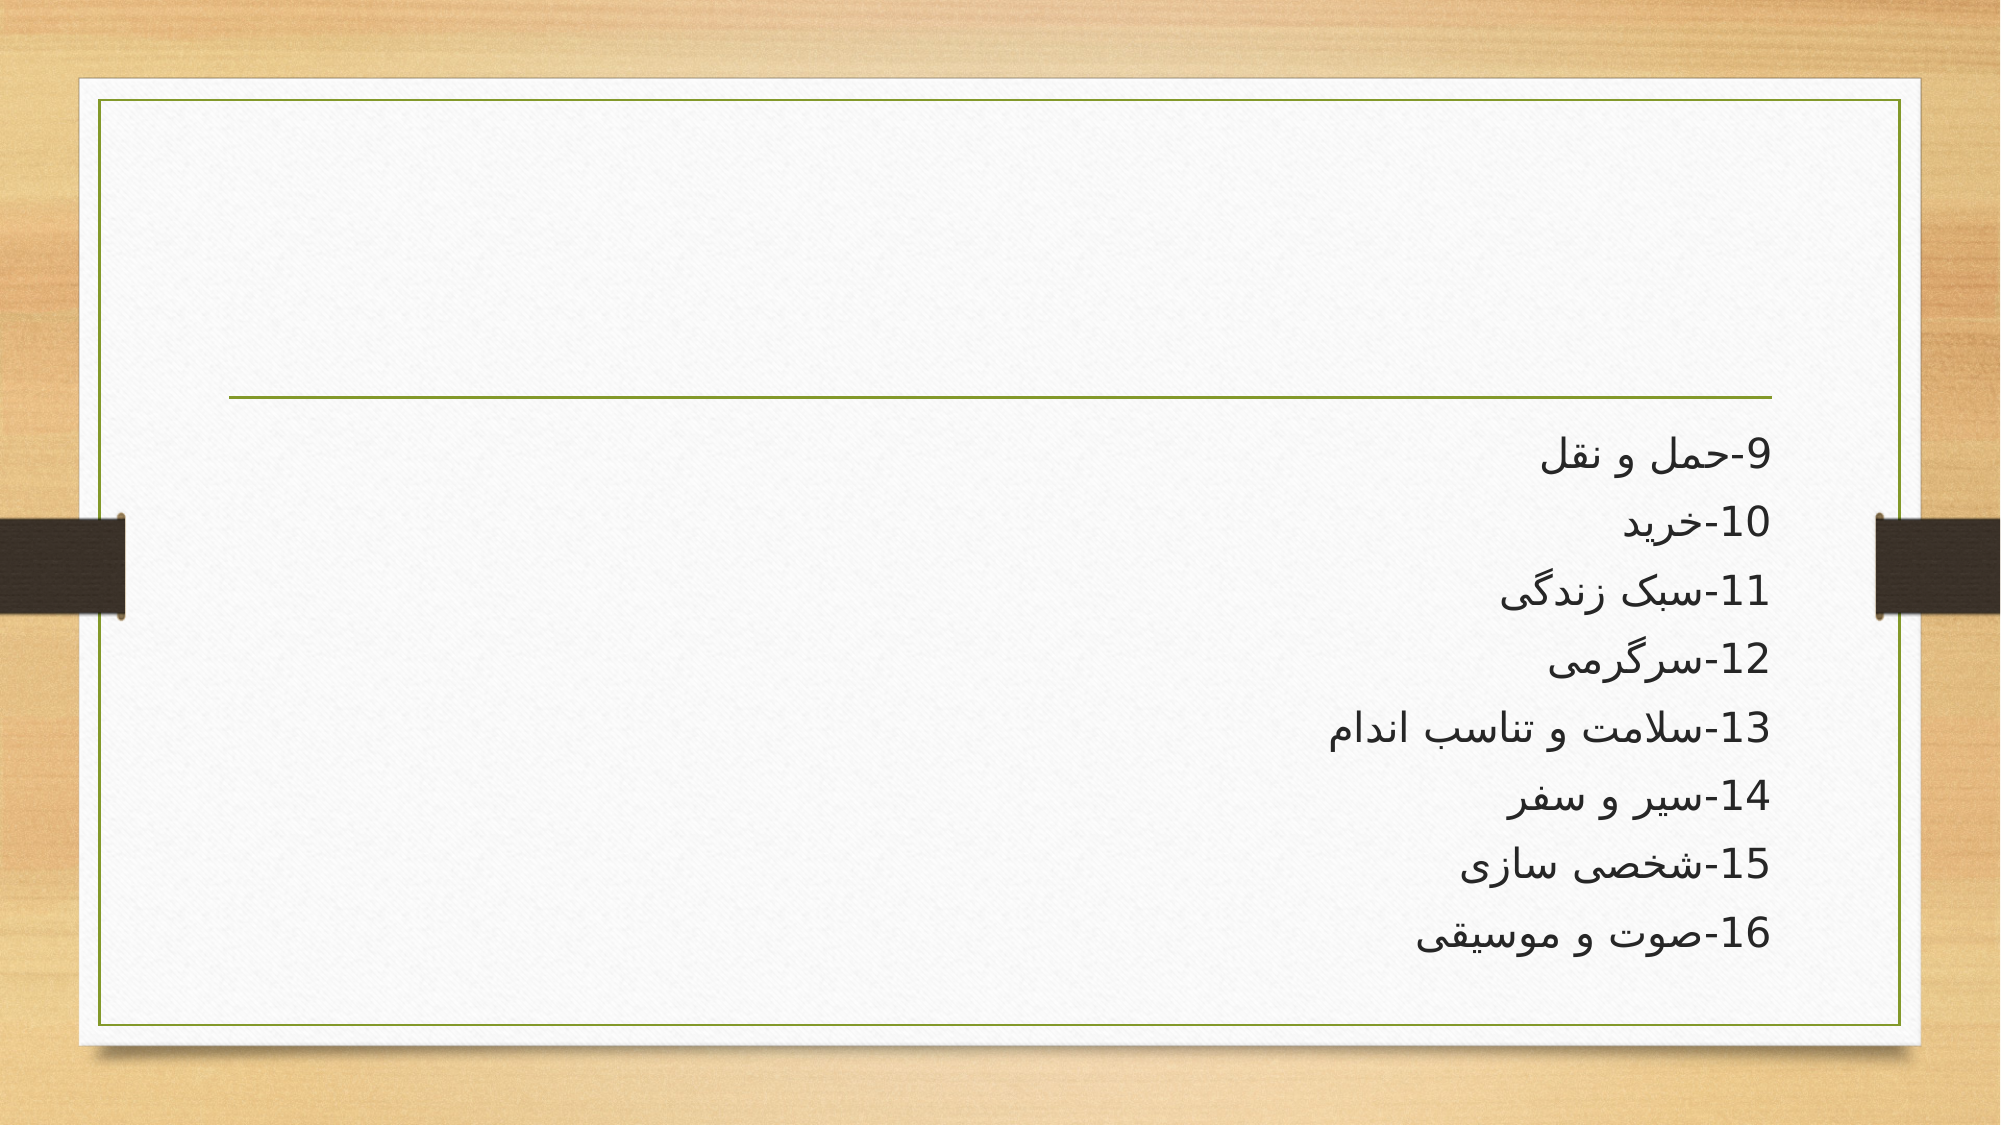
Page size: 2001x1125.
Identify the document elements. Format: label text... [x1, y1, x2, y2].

picture [0, 0, 2001, 1125]
list 9-حمل و نقل 10-خرید 11-سبک زندگی 12-سرگرمی 13-سلامت و تناسب اندام 14-سیر و سفر 15-شخصی سازی 16-صوت و موسیقی [212, 419, 1788, 964]
